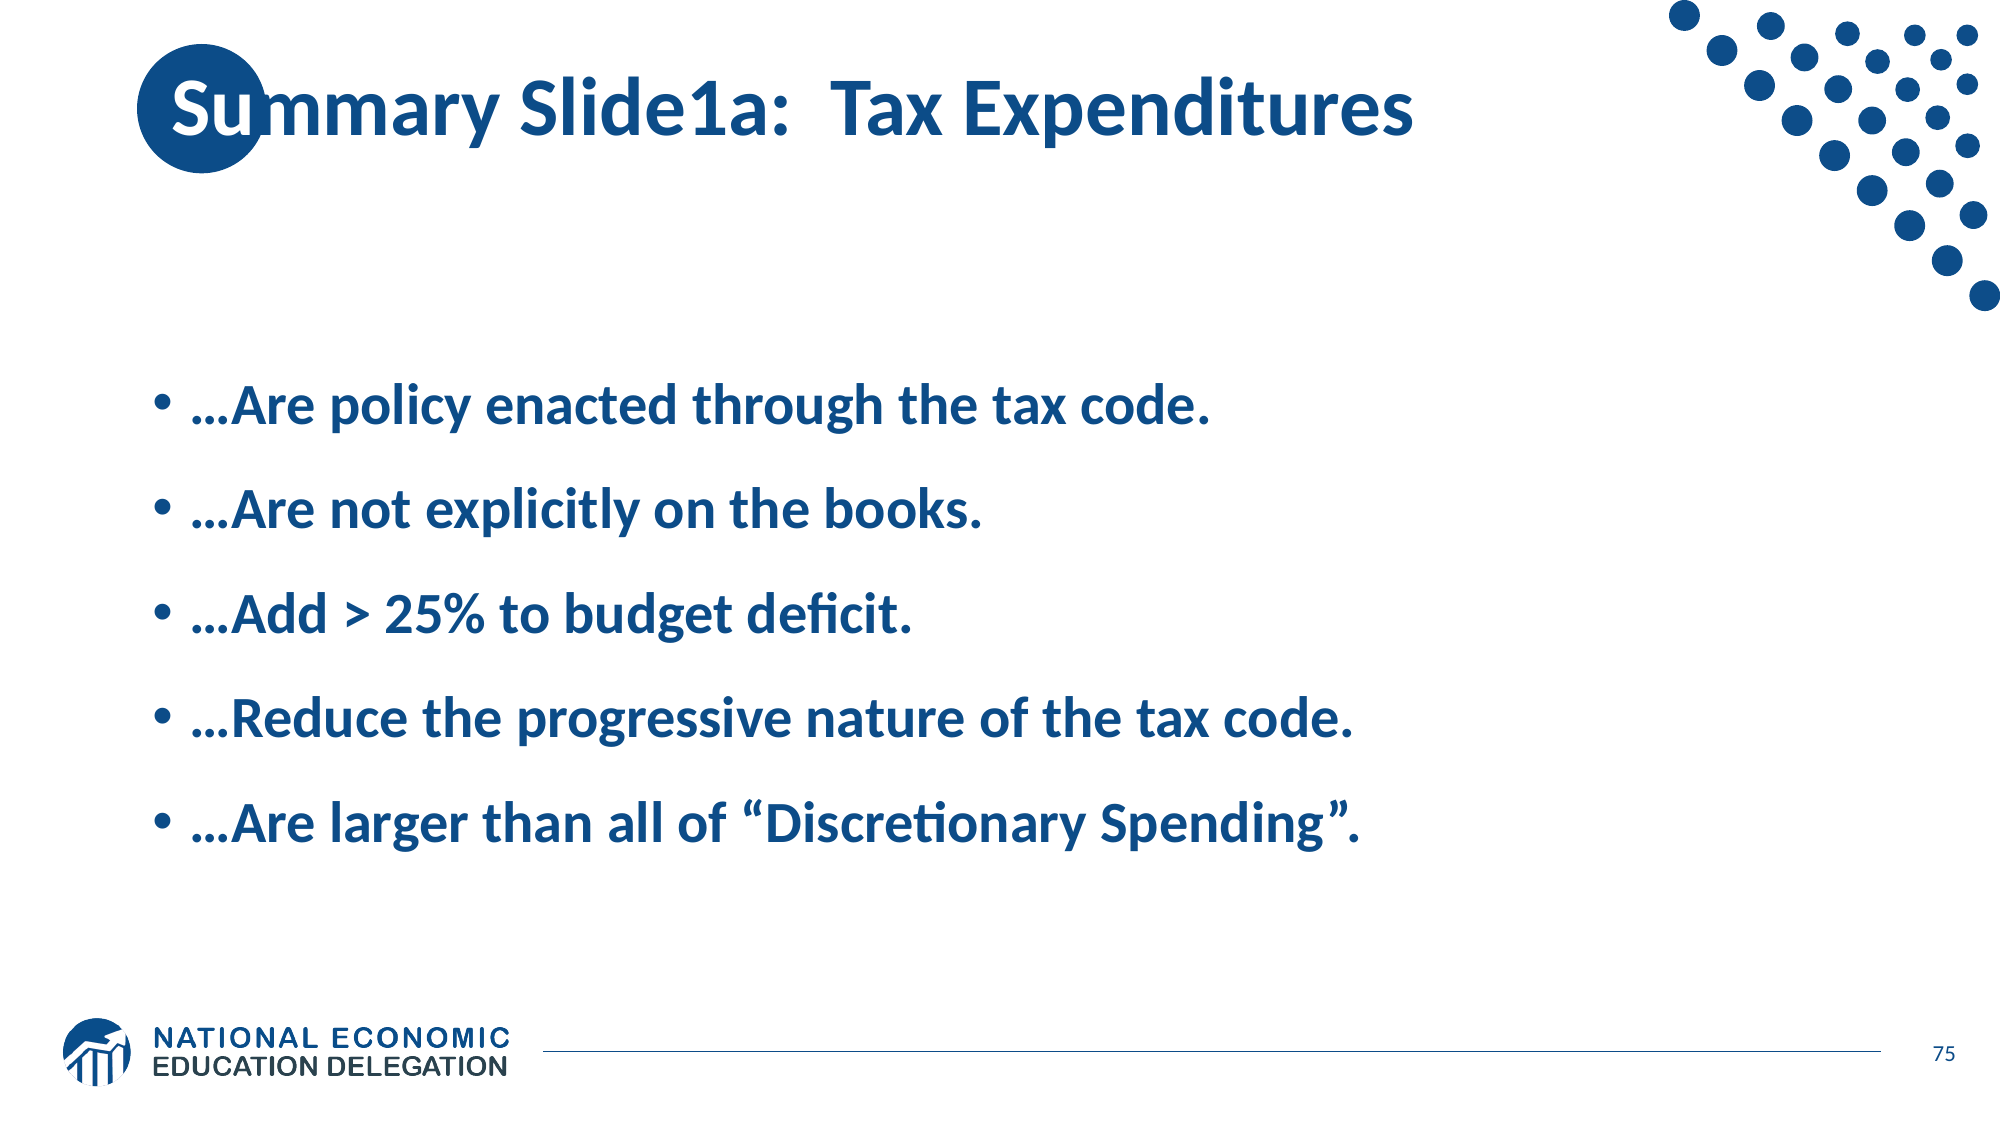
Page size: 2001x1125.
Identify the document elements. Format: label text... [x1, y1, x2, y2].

title Summary Slide1a: Tax Expenditures [137, 0, 1863, 218]
list …Are policy enacted through the tax code. …Are not explicitly on the books. …Add > 25% to budget deficit. …Reduce the progressive nature of the tax code. …Are larger than all of “Discretionary Spending”. [137, 257, 1863, 972]
slide_number 75 [1521, 1022, 1972, 1082]
picture [55, 1013, 520, 1091]
